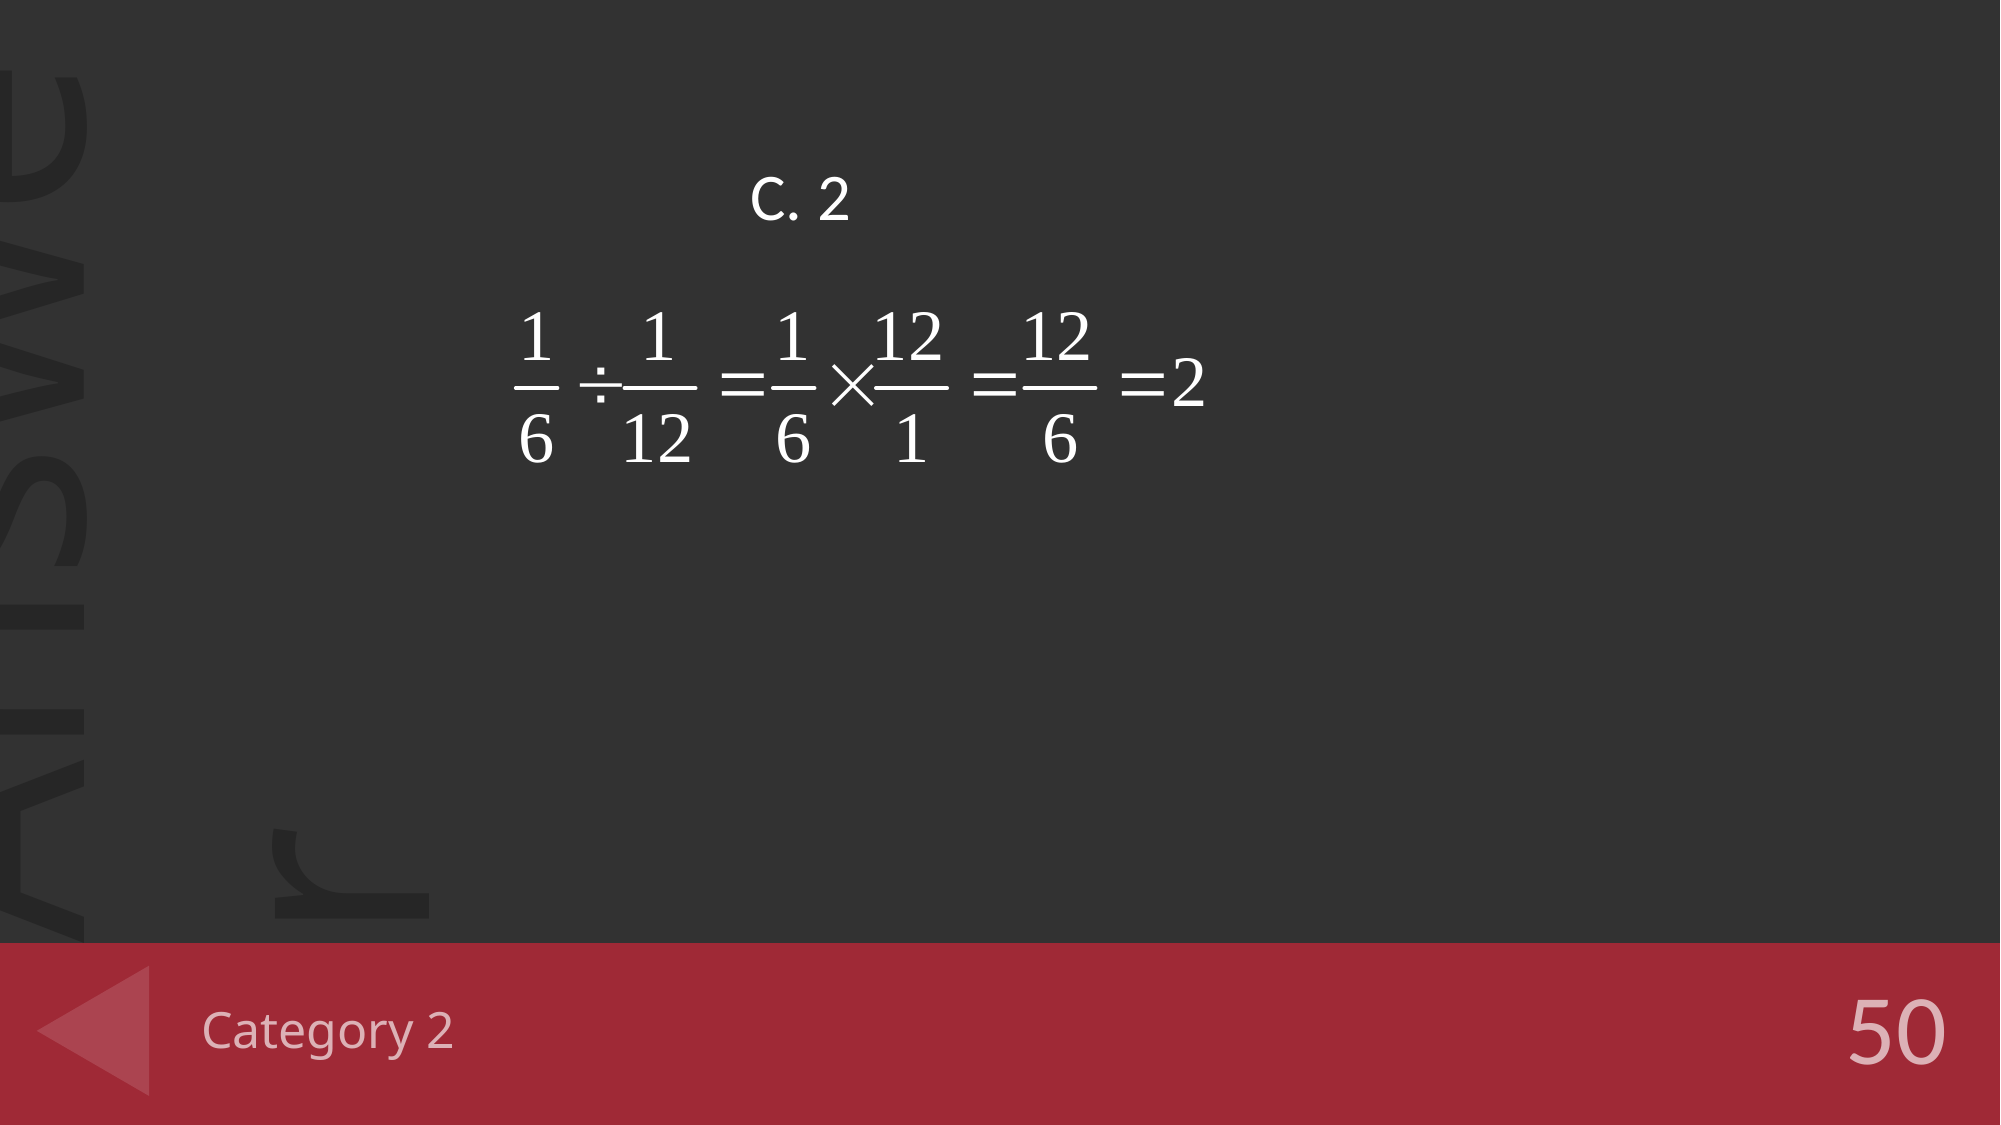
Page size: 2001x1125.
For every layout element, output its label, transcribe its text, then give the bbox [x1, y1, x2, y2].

list C. 2 [240, 106, 1933, 435]
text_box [503, 291, 1217, 479]
list 50 [1494, 967, 1963, 1097]
title Category 2 [185, 967, 1494, 1097]
